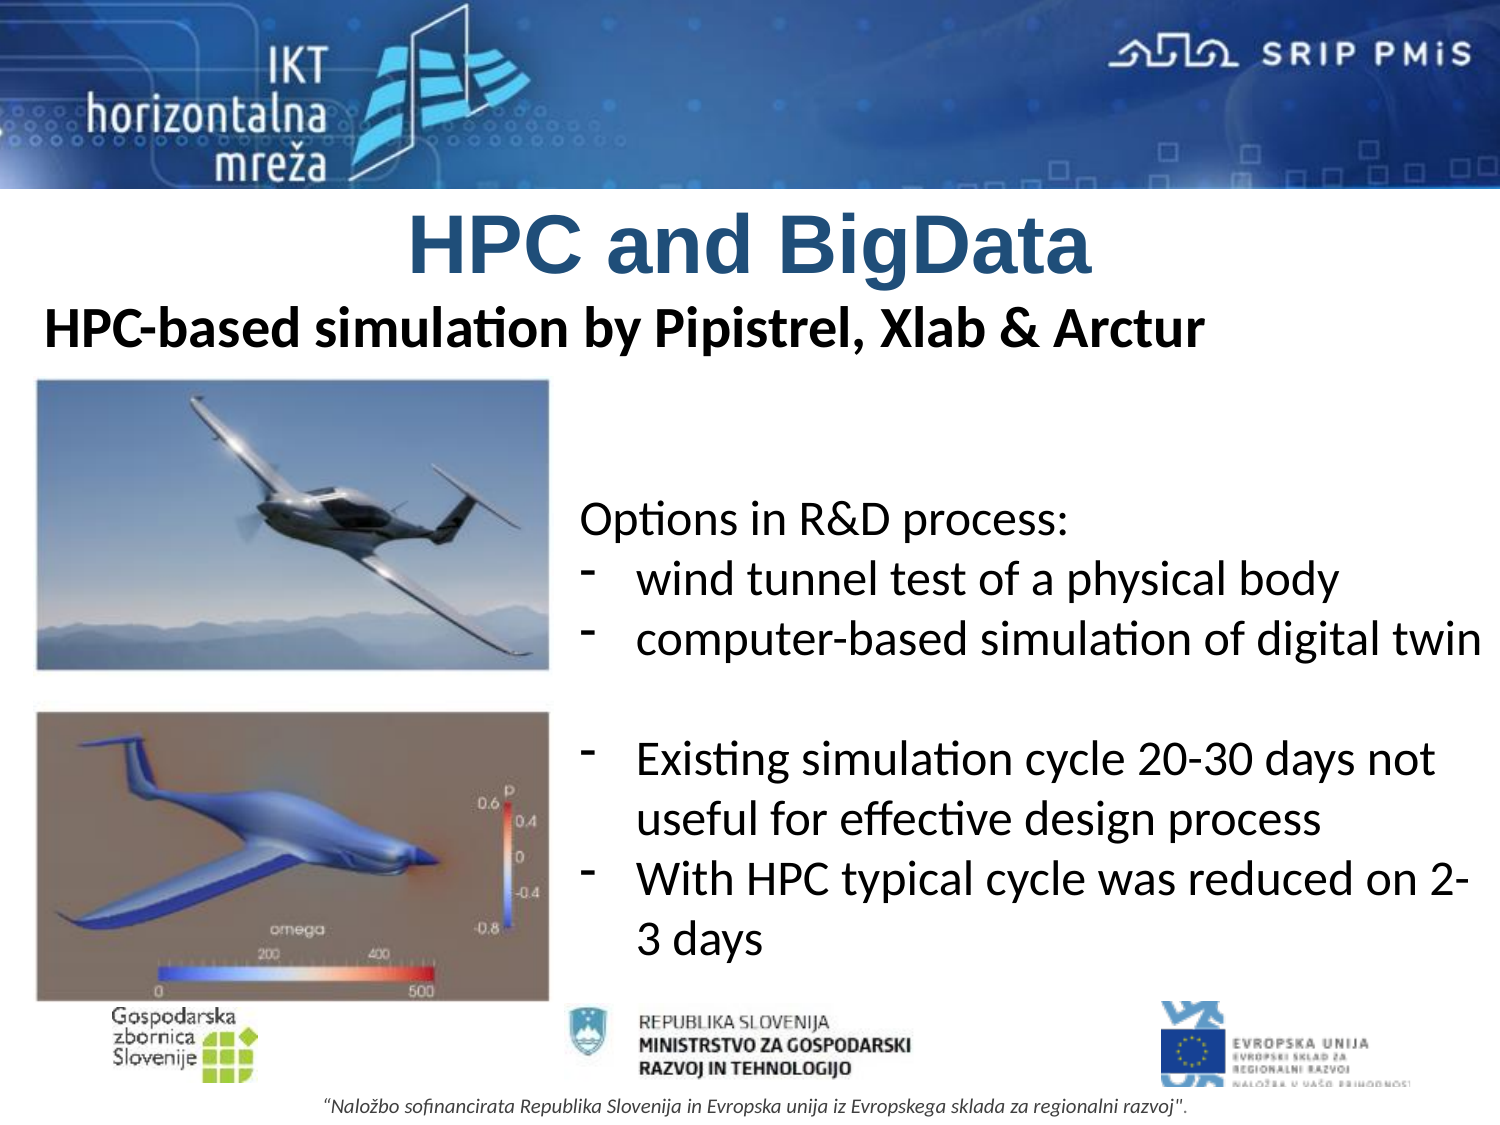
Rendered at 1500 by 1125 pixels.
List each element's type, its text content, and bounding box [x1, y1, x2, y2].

picture [33, 376, 554, 1003]
picture [0, 0, 1500, 189]
picture [564, 1003, 937, 1083]
title HPC and BigData [103, 189, 1397, 281]
text_box HPC-based simulation by Pipistrel, Xlab & Arctur [18, 281, 1427, 367]
text_box Options in R&D process: wind tunnel test of a physical body computer-based simulation of digital twin Existing simulation cycle 20-30 days not useful for effective design process With HPC typical cycle was reduced on 2-3 days [564, 477, 1500, 973]
picture [112, 1007, 258, 1083]
